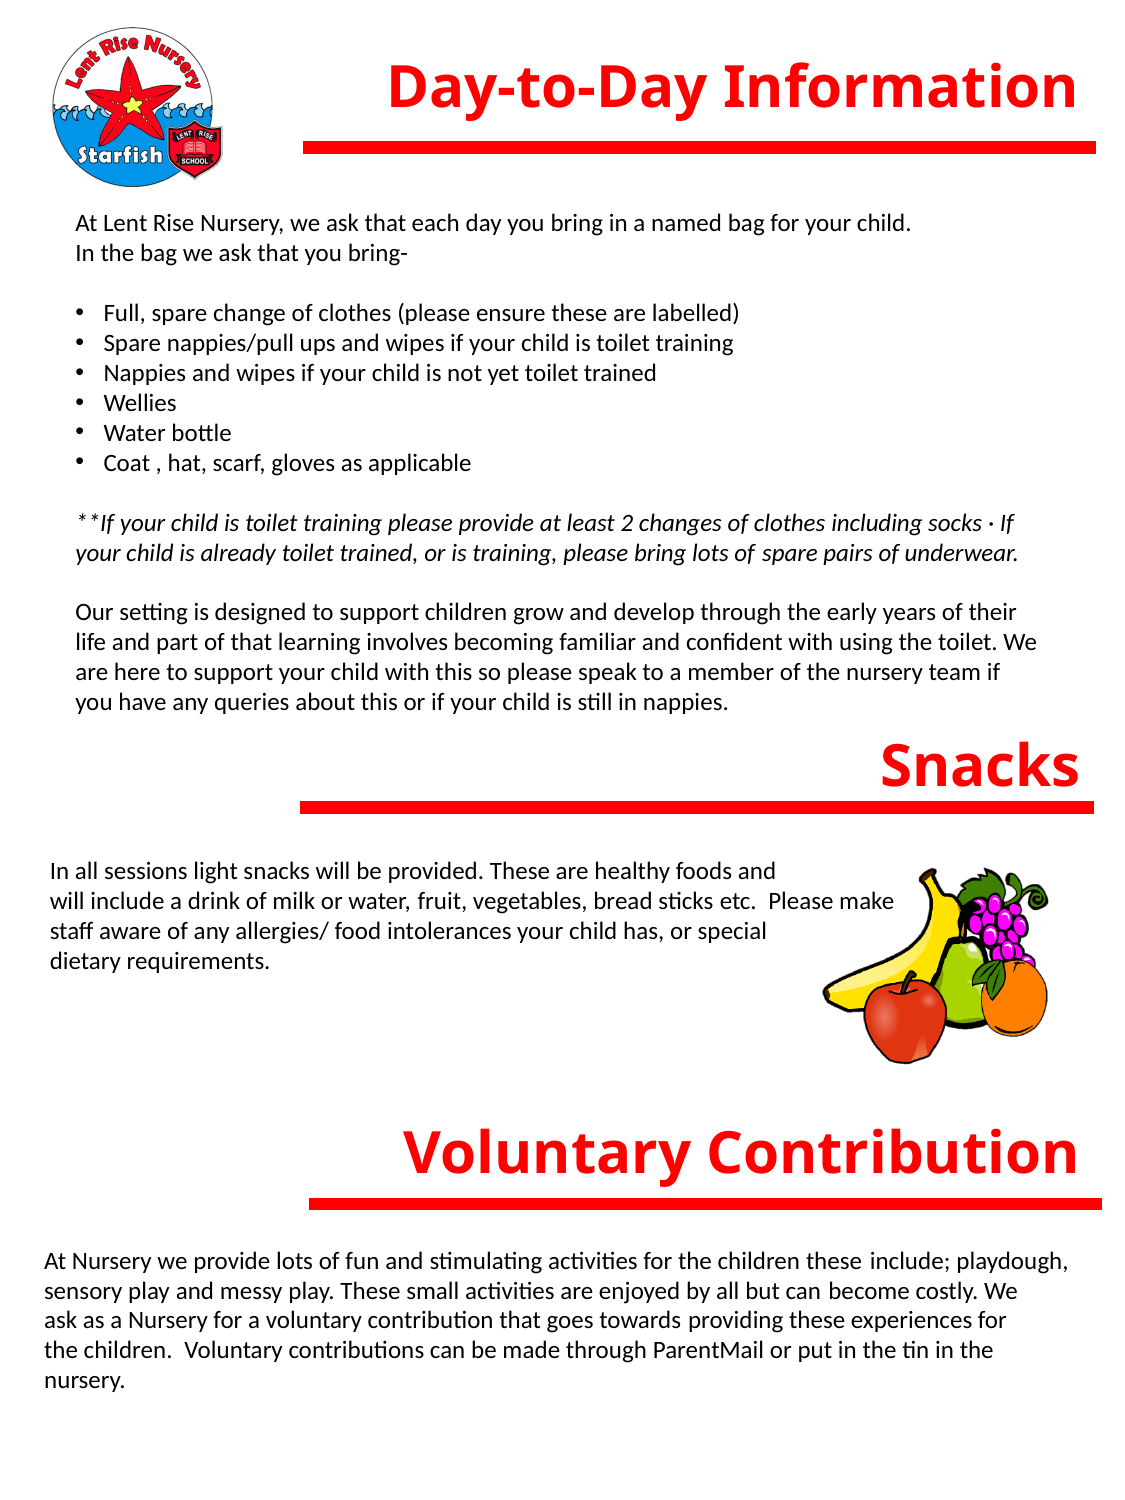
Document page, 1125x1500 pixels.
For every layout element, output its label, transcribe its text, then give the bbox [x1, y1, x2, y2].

picture [817, 864, 1059, 1067]
text_box At Lent Rise Nursery, we ask that each day you bring in a named bag for your child. In the bag we ask that you bring- Full, spare change of clothes (please ensure these are labelled) Spare nappies/pull ups and wipes if your child is toilet training Nappies and wipes if your child is not yet toilet trained Wellies Water bottle Coat , hat, scarf, gloves as applicable **If your child is toilet training please provide at least 2 changes of clothes including socks · If your child is already toilet trained, or is training, please bring lots of spare pairs of underwear. Our setting is designed to support children grow and develop through the early years of their life and part of that learning involves becoming familiar and confident with using the toilet. We are here to support your child with this so please speak to a member of the nursery team if you have any queries about this or if your child is still in nappies. [60, 199, 1058, 751]
text_box In all sessions light snacks will be provided. These are healthy foods and will include a drink of milk or water, fruit, vegetables, bread sticks etc. Please make staff aware of any allergies/ food intolerances your child has, or special dietary requirements. ​ [48, 847, 897, 1005]
text_box Snacks [854, 720, 1096, 808]
text_box Day-to-Day Information [314, 41, 1094, 141]
text_box Day-to-Day Information [314, 154, 1094, 162]
text_box At Nursery we provide lots of fun and stimulating activities for the children these include; playdough, sensory play and messy play. These small activities are enjoyed by all but can become costly. We ask as a Nursery for a voluntary contribution that goes towards providing these experiences for the children. ​ Voluntary contributions can be made through ParentMail or put in the tin in the nursery. [29, 1236, 1096, 1432]
text_box Voluntary Contribution [328, 1107, 1110, 1189]
picture [48, 24, 225, 190]
